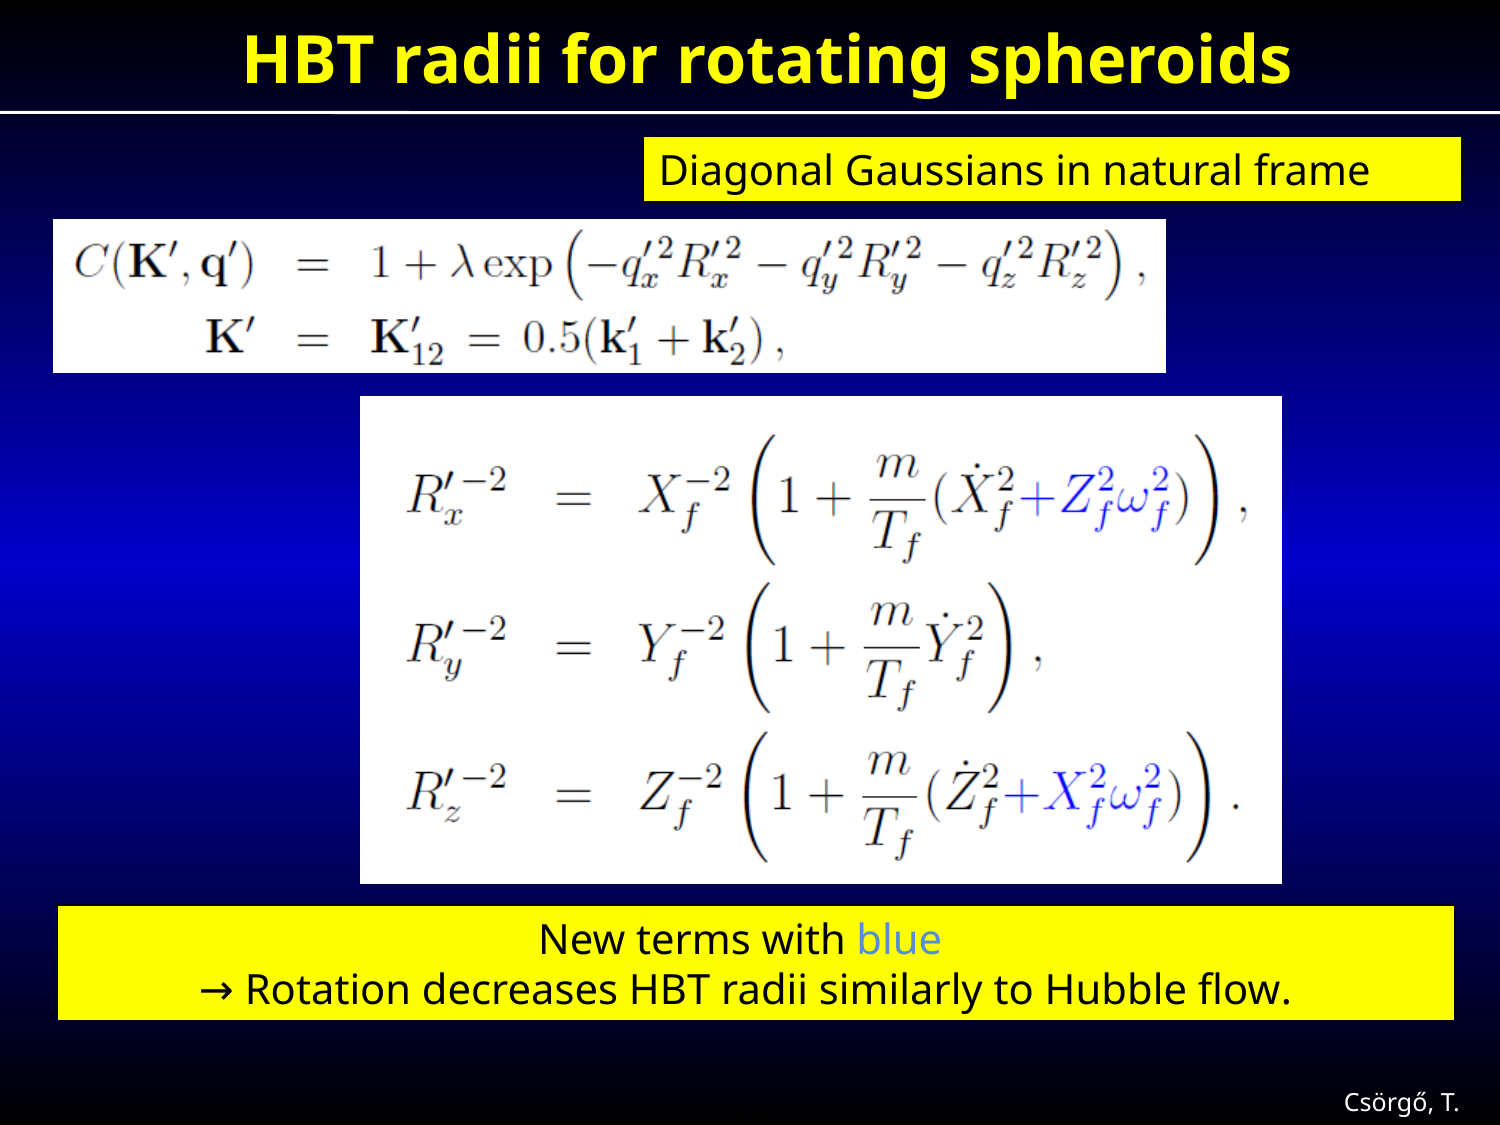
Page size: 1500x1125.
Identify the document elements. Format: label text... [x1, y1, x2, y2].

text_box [0, 0, 1500, 113]
picture [52, 219, 1166, 374]
picture [359, 395, 1282, 885]
text_box New terms with blue → Rotation decreases HBT radii similarly to Hubble flow. [57, 905, 1456, 1021]
text_box Diagonal Gaussians in natural frame [643, 136, 1462, 202]
